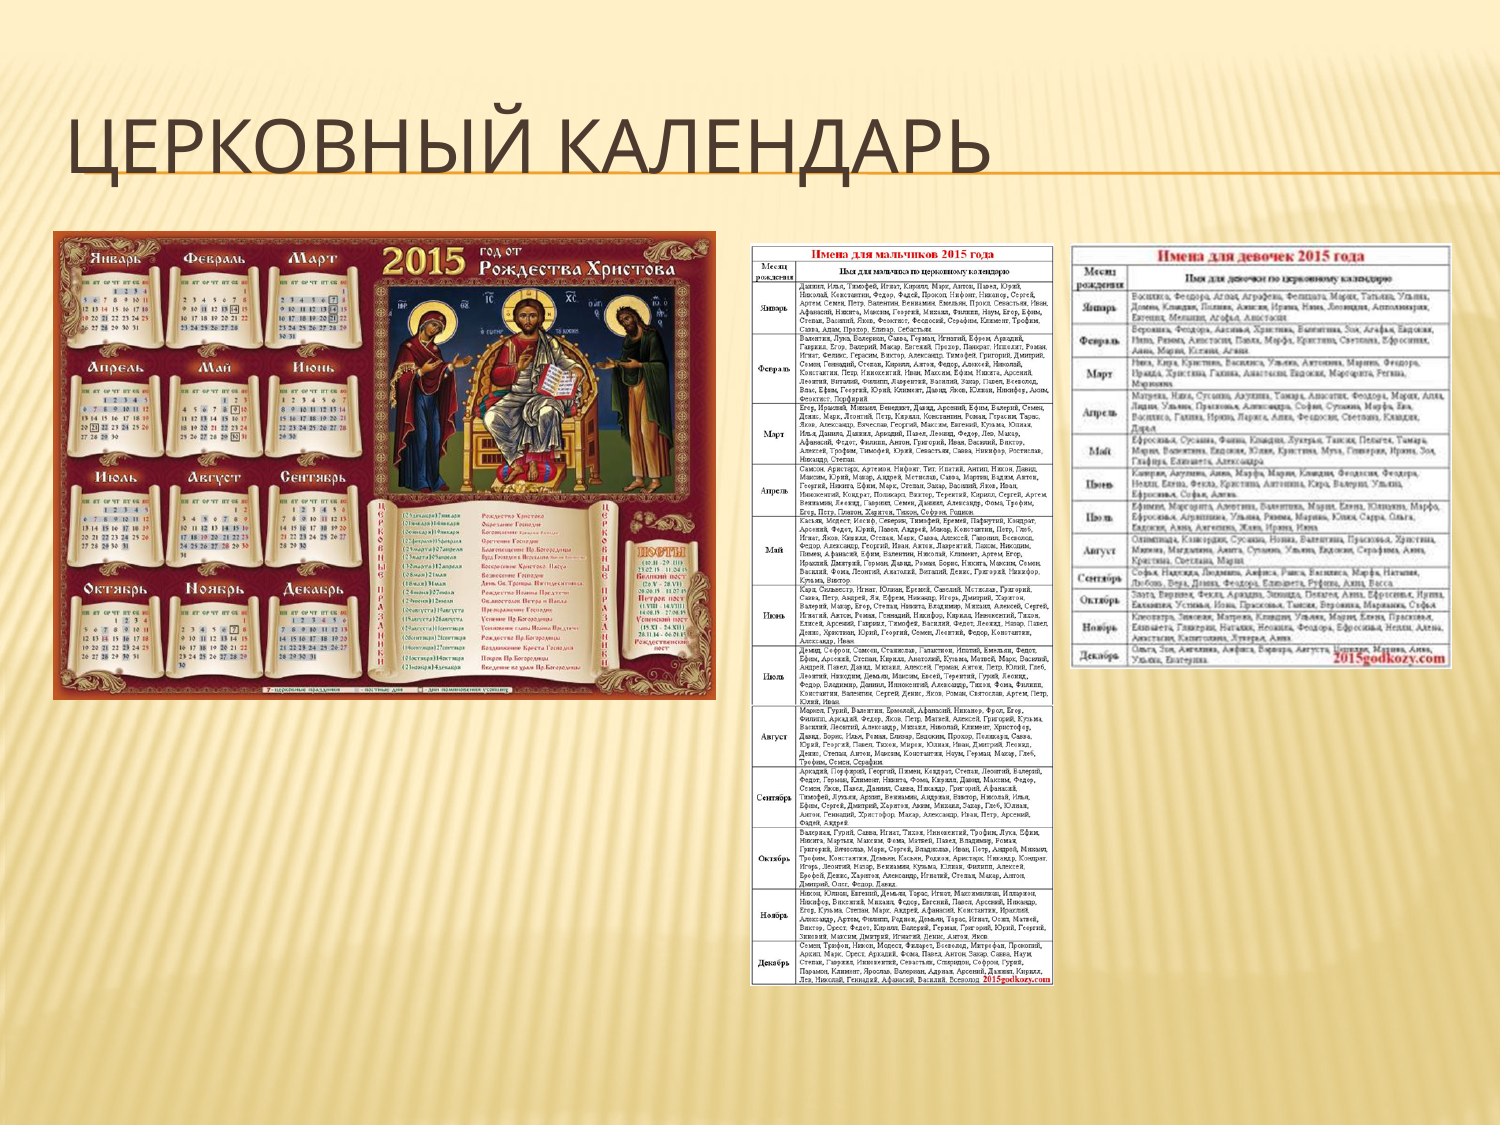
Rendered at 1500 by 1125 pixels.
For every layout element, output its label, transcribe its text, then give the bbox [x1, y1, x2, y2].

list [52, 231, 716, 701]
title Церковный календарь [49, 75, 1475, 213]
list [749, 243, 1054, 987]
picture [1070, 243, 1452, 669]
